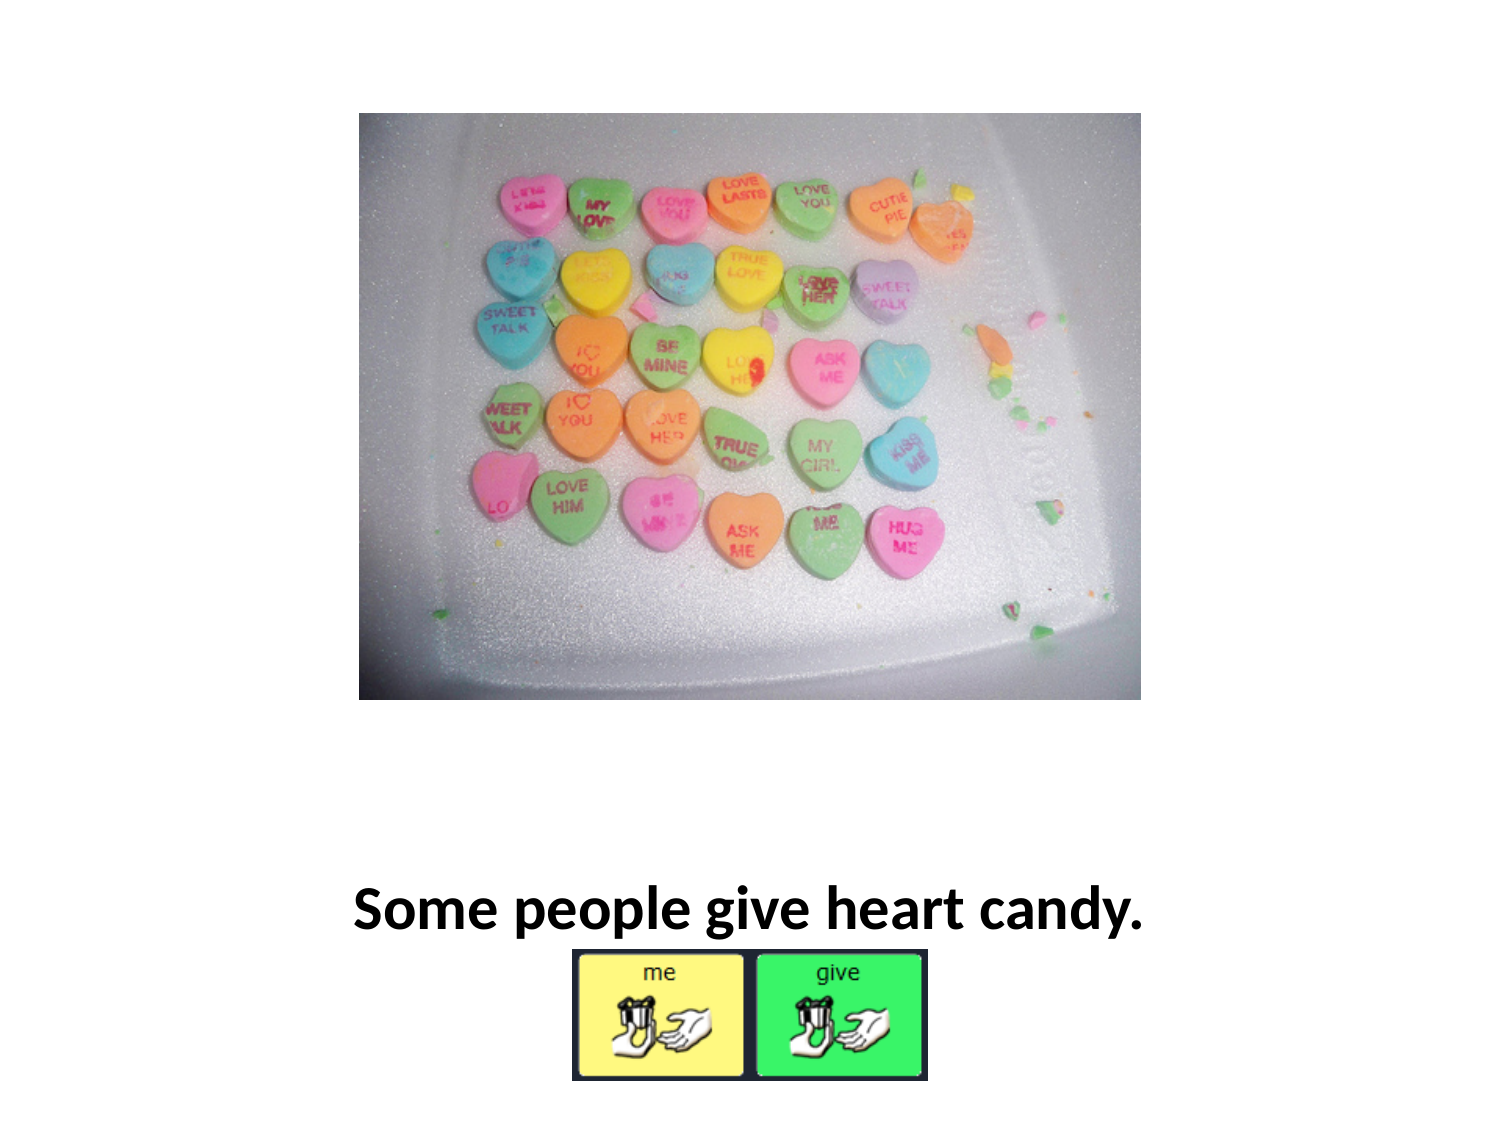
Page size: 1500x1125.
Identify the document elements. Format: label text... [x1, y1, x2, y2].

picture [359, 112, 1141, 700]
text_box Some people give heart candy. [0, 859, 1500, 950]
picture [572, 949, 928, 1082]
